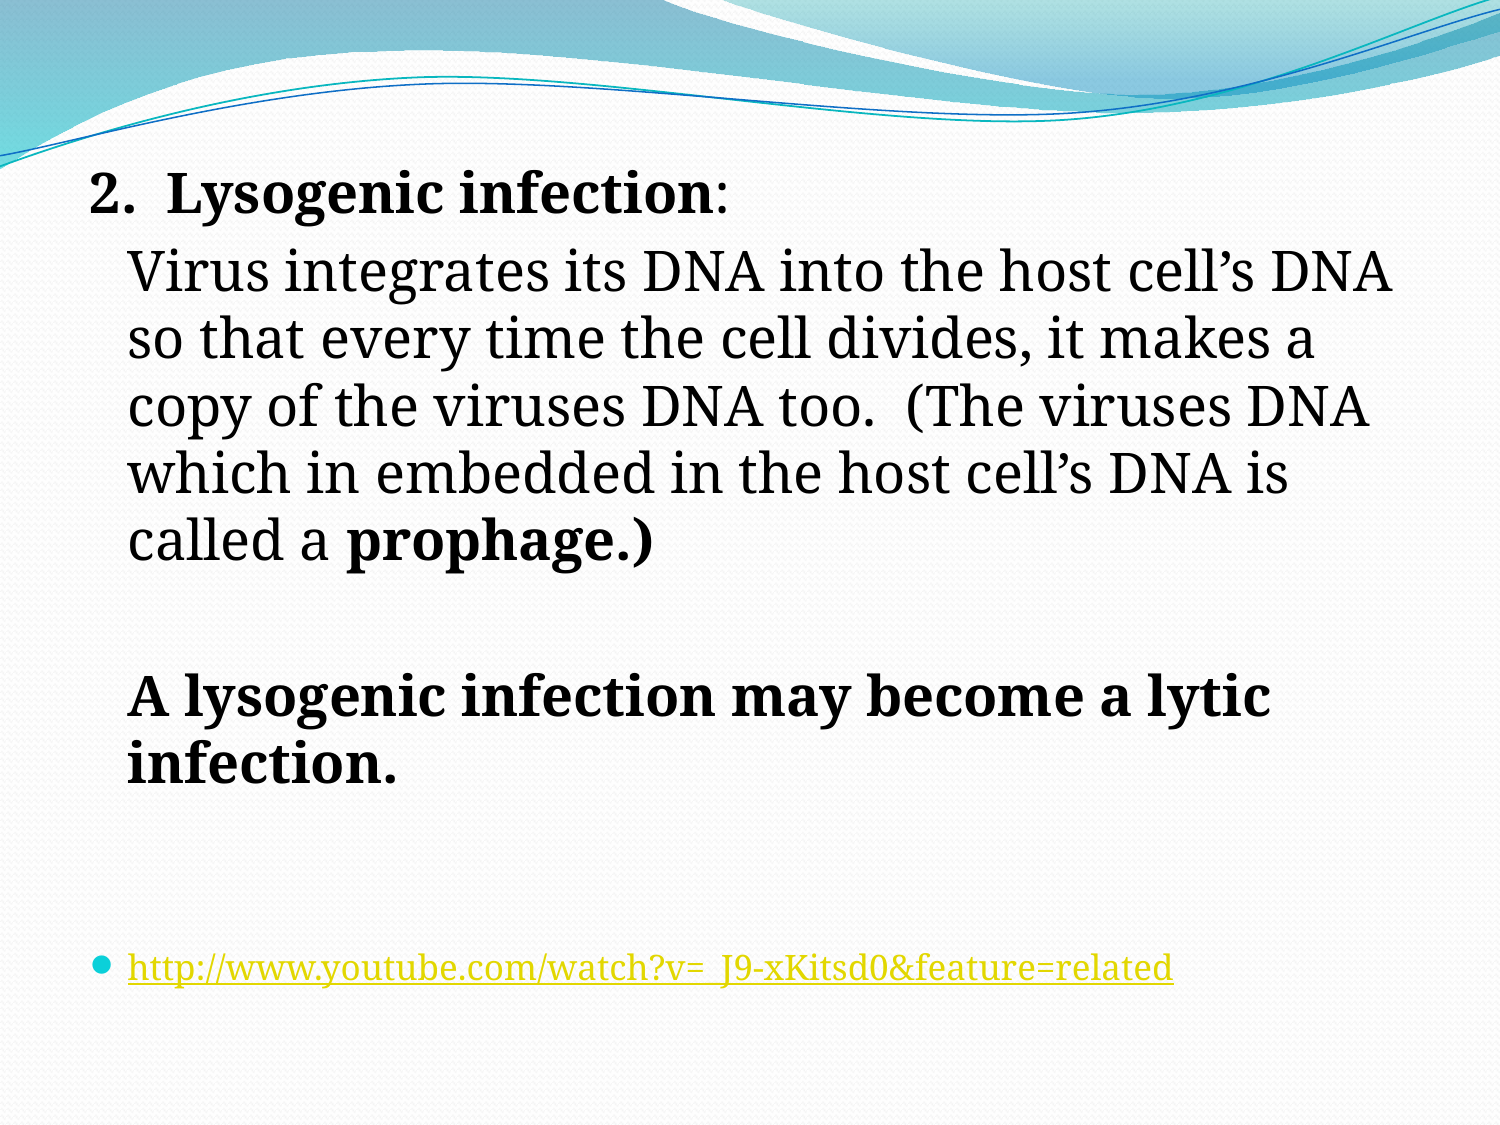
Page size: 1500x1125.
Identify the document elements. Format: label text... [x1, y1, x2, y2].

list 2. Lysogenic infection: Virus integrates its DNA into the host cell’s DNA so that every time the cell divides, it makes a copy of the viruses DNA too. (The viruses DNA which in embedded in the host cell’s DNA is called a prophage.) A lysogenic infection may become a lytic infection. http://www.youtube.com/watch?v=_J9-xKitsd0&feature=related [75, 149, 1425, 1038]
